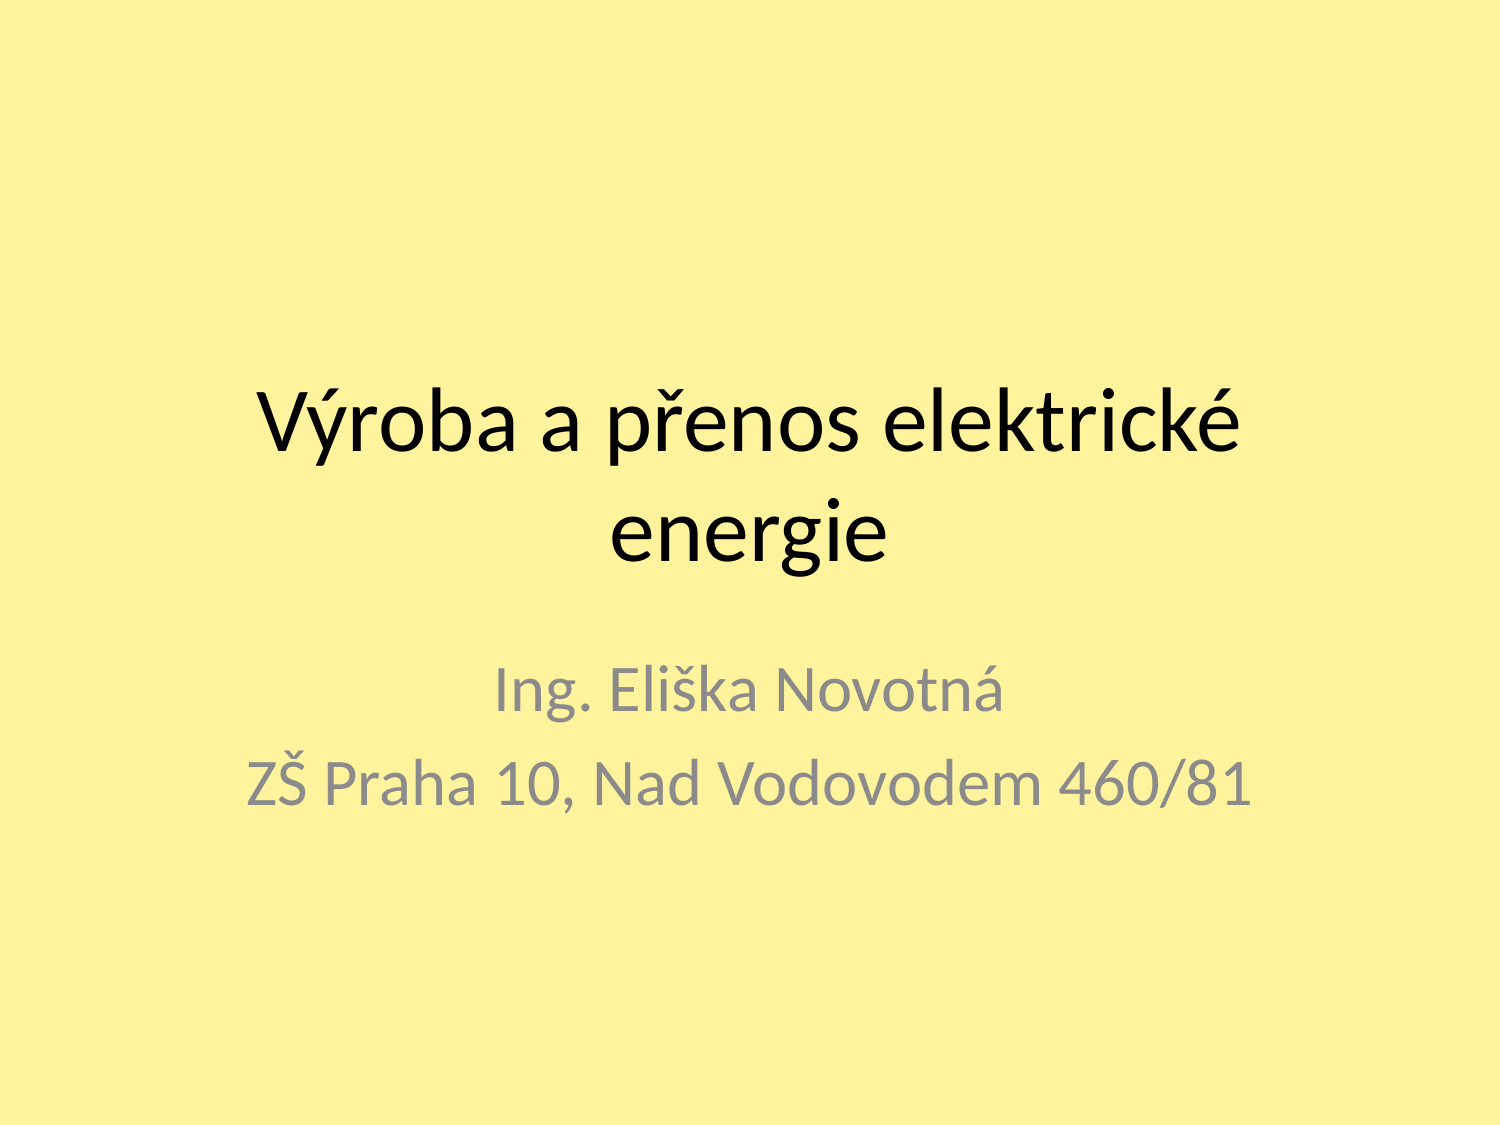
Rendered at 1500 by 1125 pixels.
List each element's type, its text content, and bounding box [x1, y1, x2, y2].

subtitle Ing. Eliška Novotná ZŠ Praha 10, Nad Vodovodem 460/81 [225, 637, 1275, 925]
title Výroba a přenos elektrické energie [112, 349, 1388, 591]
